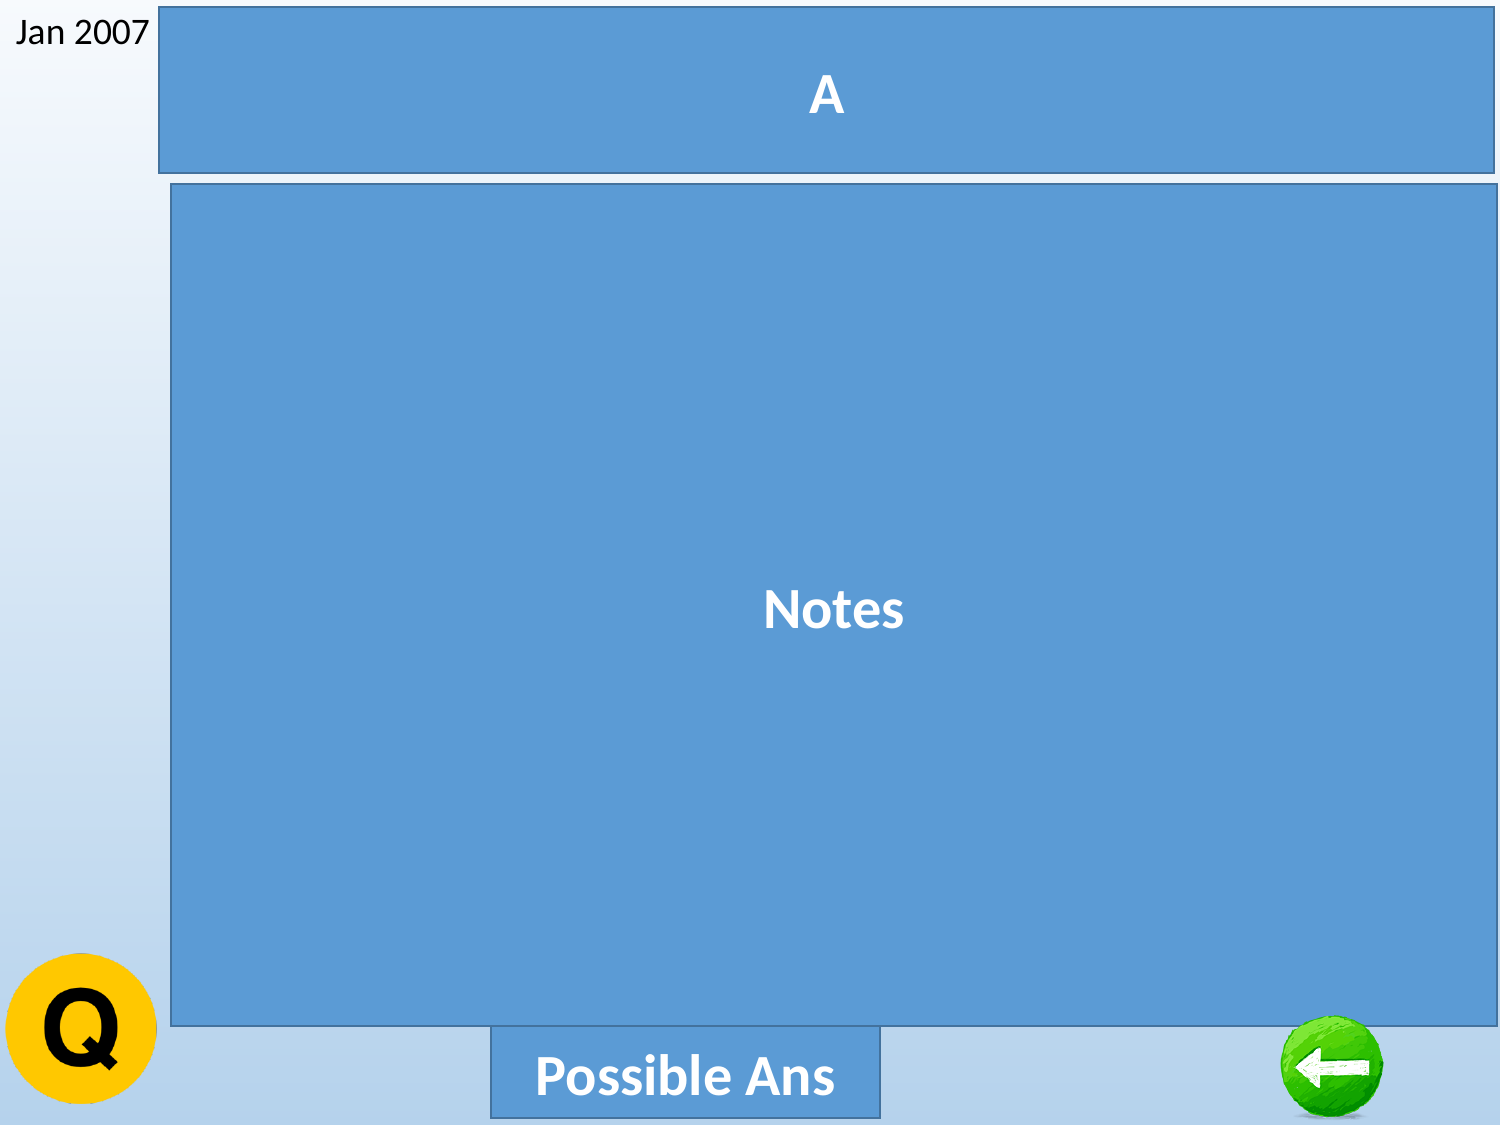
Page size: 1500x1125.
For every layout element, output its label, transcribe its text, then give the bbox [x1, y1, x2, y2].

text_box Possible Ans [490, 1027, 881, 1119]
picture [159, 7, 1495, 174]
picture [491, 1031, 880, 1118]
picture [0, 184, 1496, 1125]
text_box Jan 2007 [1, 0, 165, 60]
